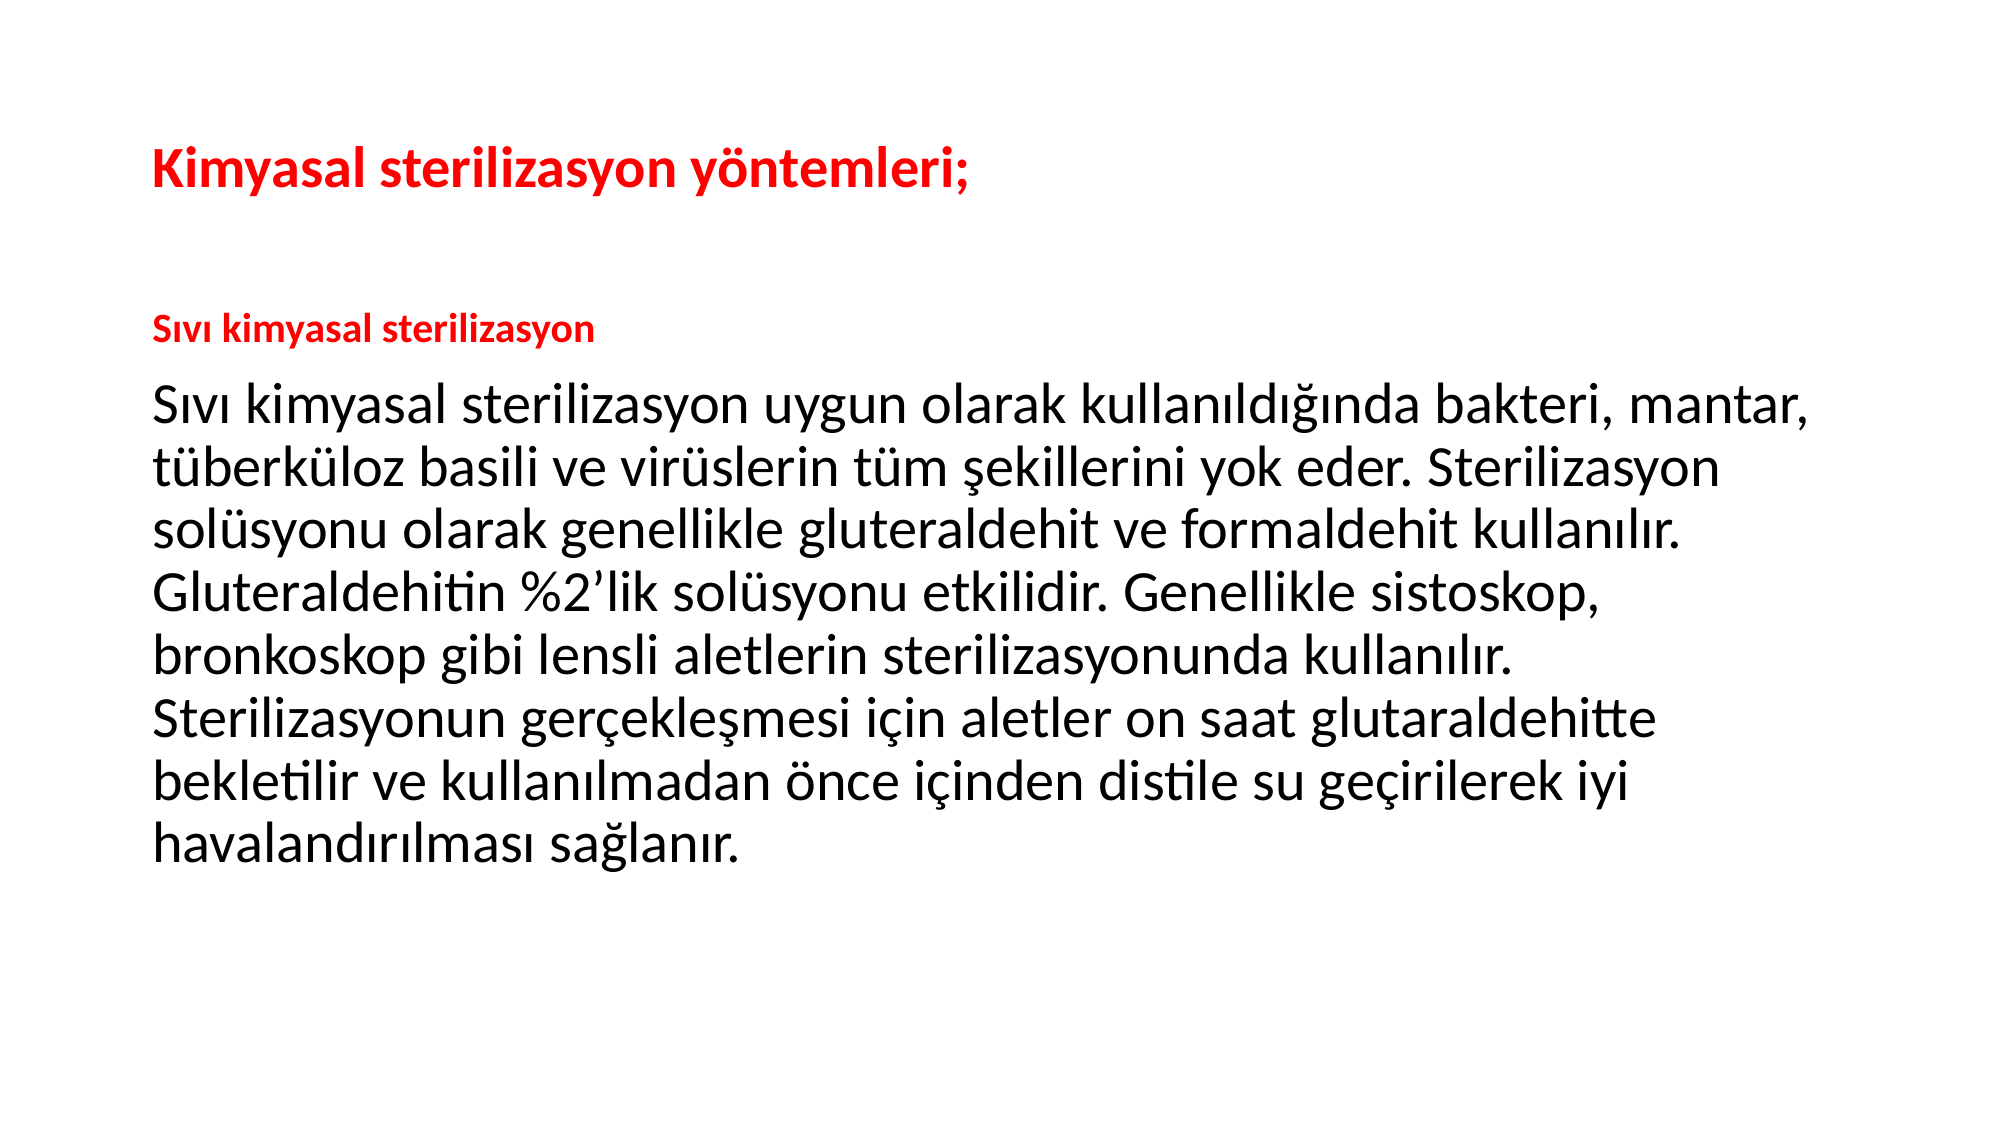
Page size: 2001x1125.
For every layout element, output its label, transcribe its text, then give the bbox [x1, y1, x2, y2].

title Kimyasal sterilizasyon yöntemleri; [137, 59, 1863, 278]
list Sıvı kimyasal sterilizasyon Sıvı kimyasal sterilizasyon uygun olarak kullanıldığında bakteri, mantar, tüberküloz basili ve virüslerin tüm şekillerini yok eder. Sterilizasyon solüsyonu olarak genellikle gluteraldehit ve formaldehit kullanılır. Gluteraldehitin %2’lik solüsyonu etkilidir. Genellikle sistoskop, bronkoskop gibi lensli aletlerin sterilizasyonunda kullanılır. Sterilizasyonun gerçekleşmesi için aletler on saat glutaraldehitte bekletilir ve kullanılmadan önce içinden distile su geçirilerek iyi havalandırılması sağlanır. [137, 299, 1863, 1014]
